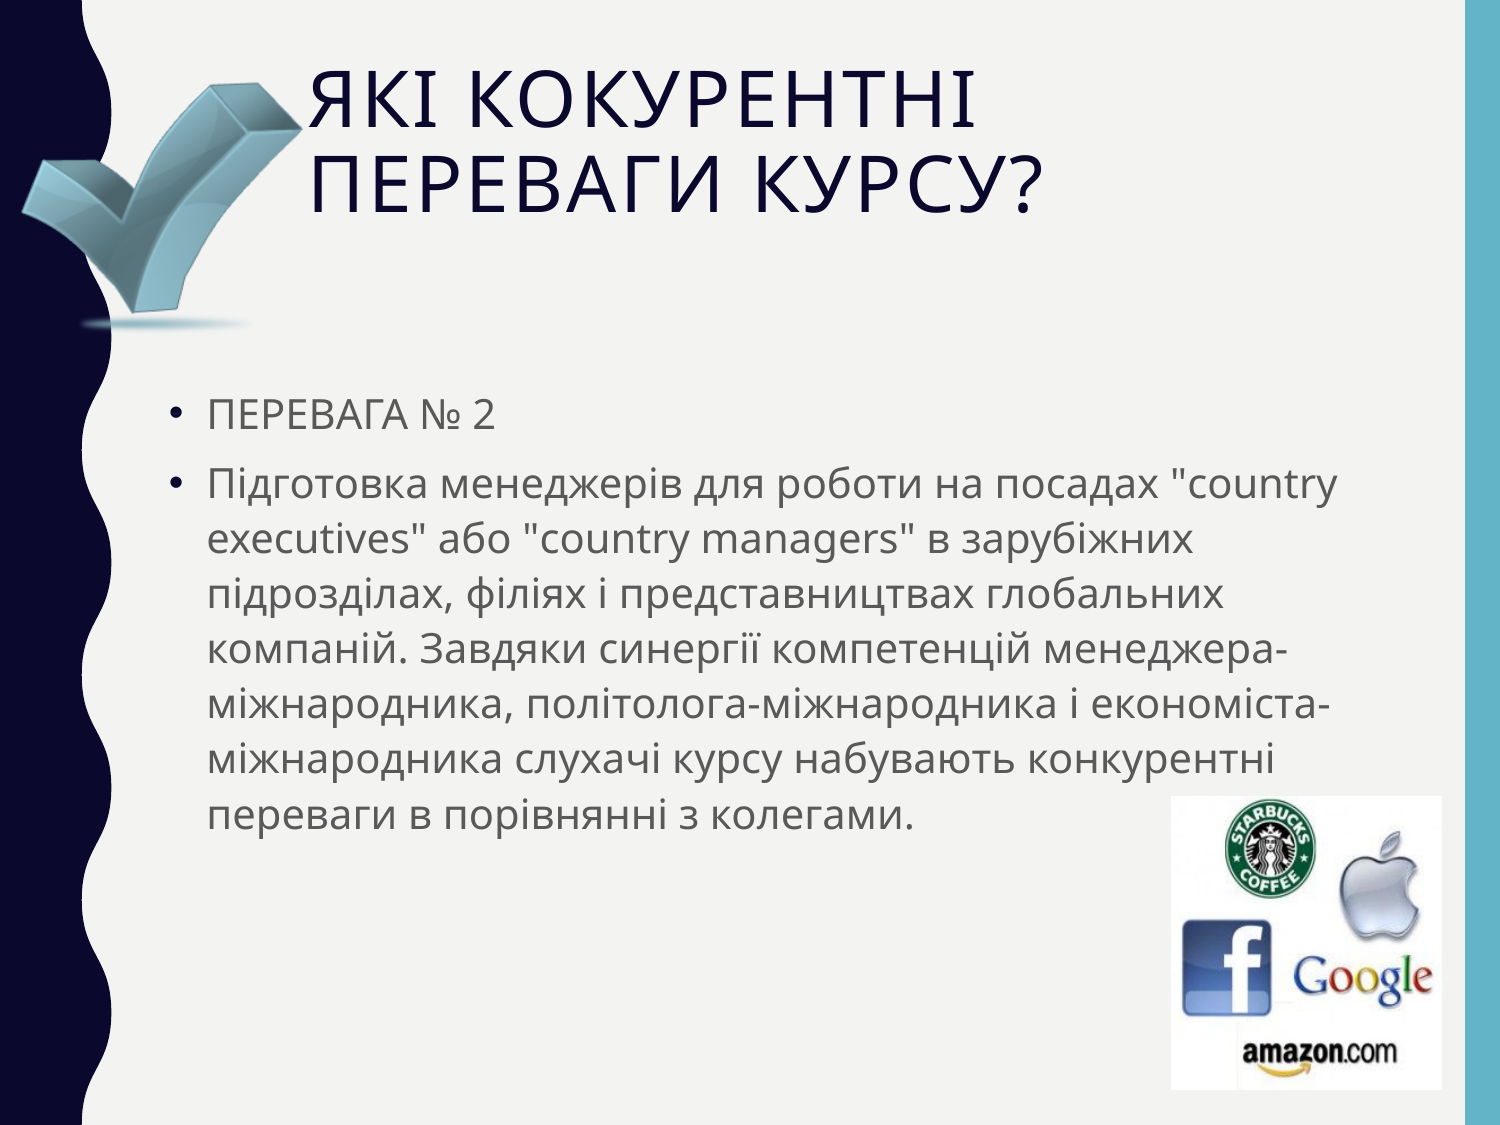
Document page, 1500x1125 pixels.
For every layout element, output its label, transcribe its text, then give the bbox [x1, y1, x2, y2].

title Які кокурентні переваги курсу? [327, 52, 1263, 240]
picture [1171, 796, 1442, 1090]
picture [0, 42, 327, 375]
list ПЕРЕВАГА № 2 Підготовка менеджерів для роботи на посадах "country executives" або "country managers" в зарубіжних підрозділах, філіях і представництвах глобальних компаній. Завдяки синергії компетенцій менеджера-міжнародника, політолога-міжнародника і економіста-міжнародника слухачі курсу набувають конкурентні переваги в порівнянні з колегами. [154, 375, 1407, 965]
